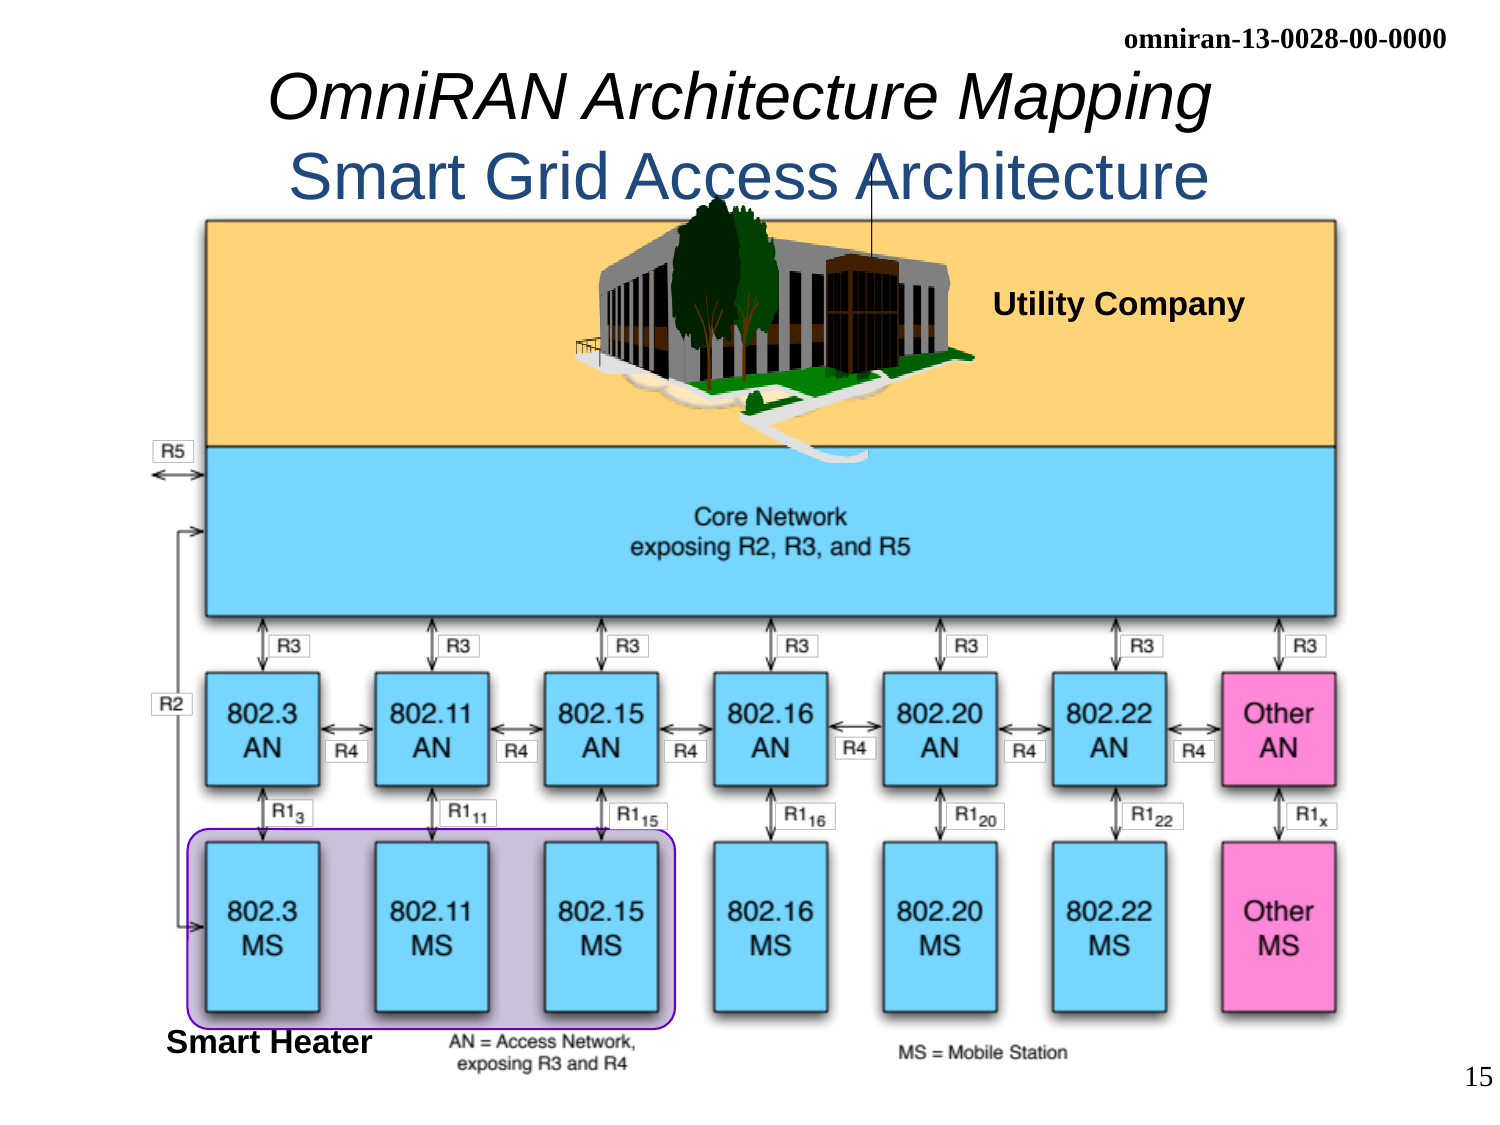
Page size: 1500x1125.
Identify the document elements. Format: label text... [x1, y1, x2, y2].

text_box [574, 162, 976, 463]
title OmniRAN Architecture Mapping Smart Grid Access Architecture [75, 45, 1425, 233]
picture [147, 210, 1351, 1076]
